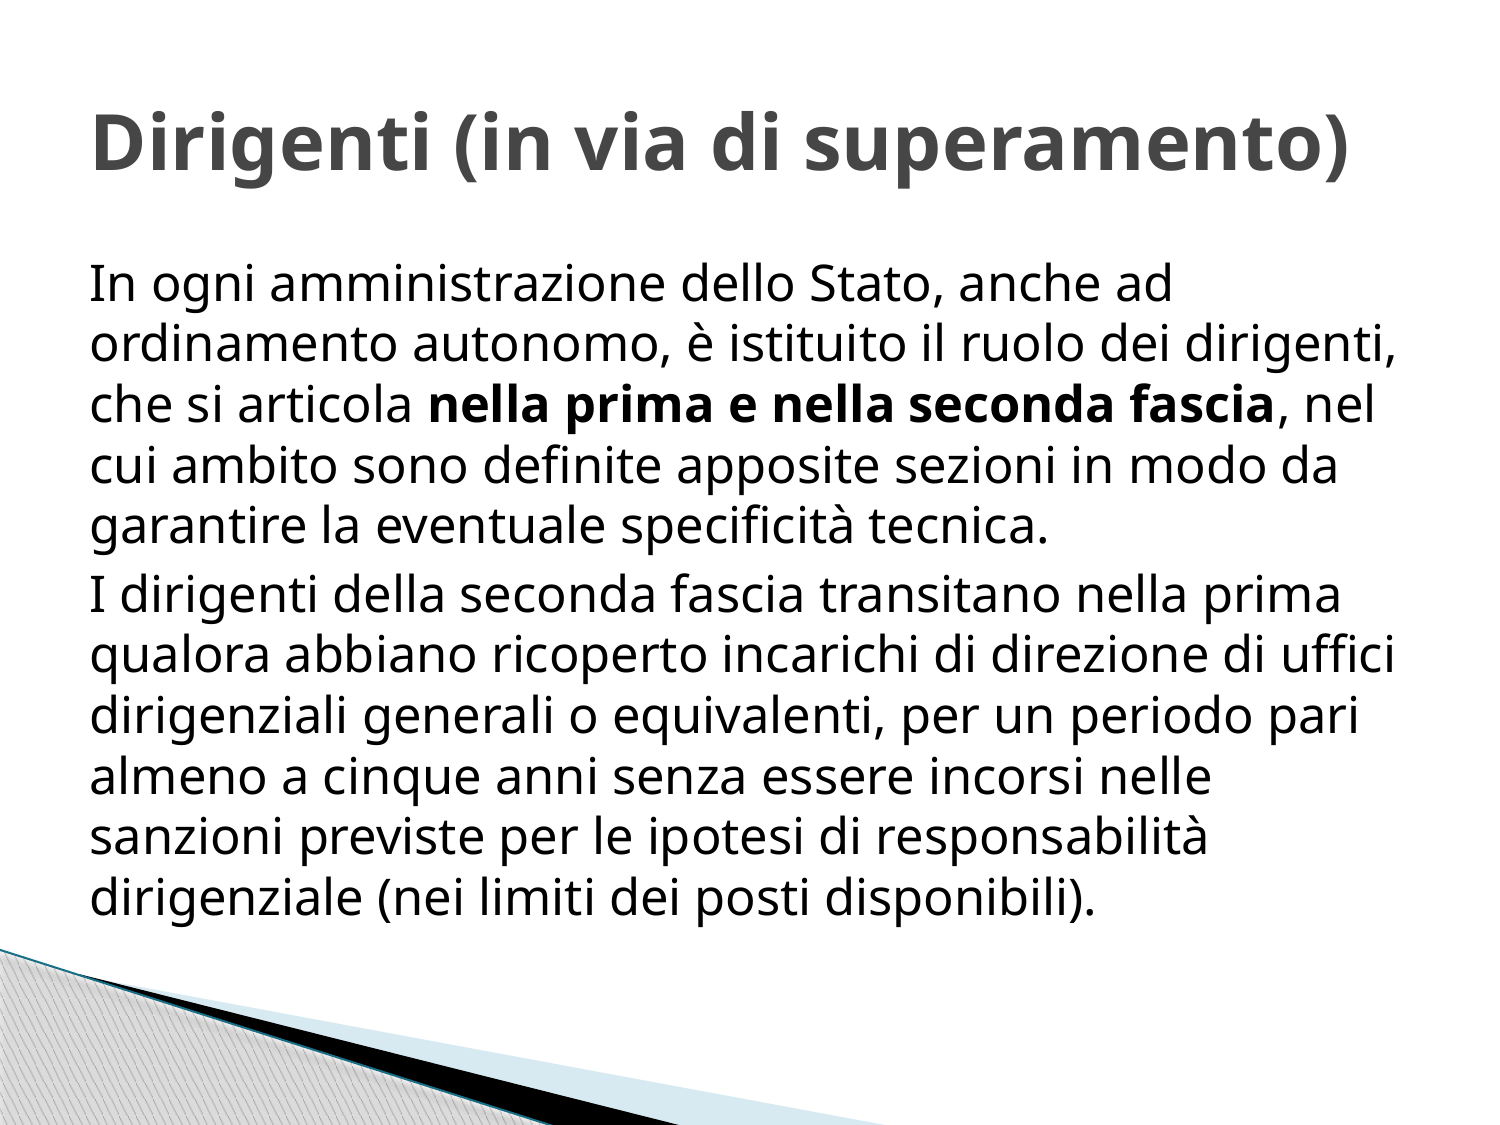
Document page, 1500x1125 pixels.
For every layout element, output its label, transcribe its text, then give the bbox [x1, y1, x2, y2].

title Dirigenti (in via di superamento) [75, 45, 1425, 233]
list In ogni amministrazione dello Stato, anche ad ordinamento autonomo, è istituito il ruolo dei dirigenti, che si articola nella prima e nella seconda fascia, nel cui ambito sono definite apposite sezioni in modo da garantire la eventuale specificità tecnica. I dirigenti della seconda fascia transitano nella prima qualora abbiano ricoperto incarichi di direzione di uffici dirigenziali generali o equivalenti, per un periodo pari almeno a cinque anni senza essere incorsi nelle sanzioni previste per le ipotesi di responsabilità dirigenziale (nei limiti dei posti disponibili). [75, 243, 1425, 986]
